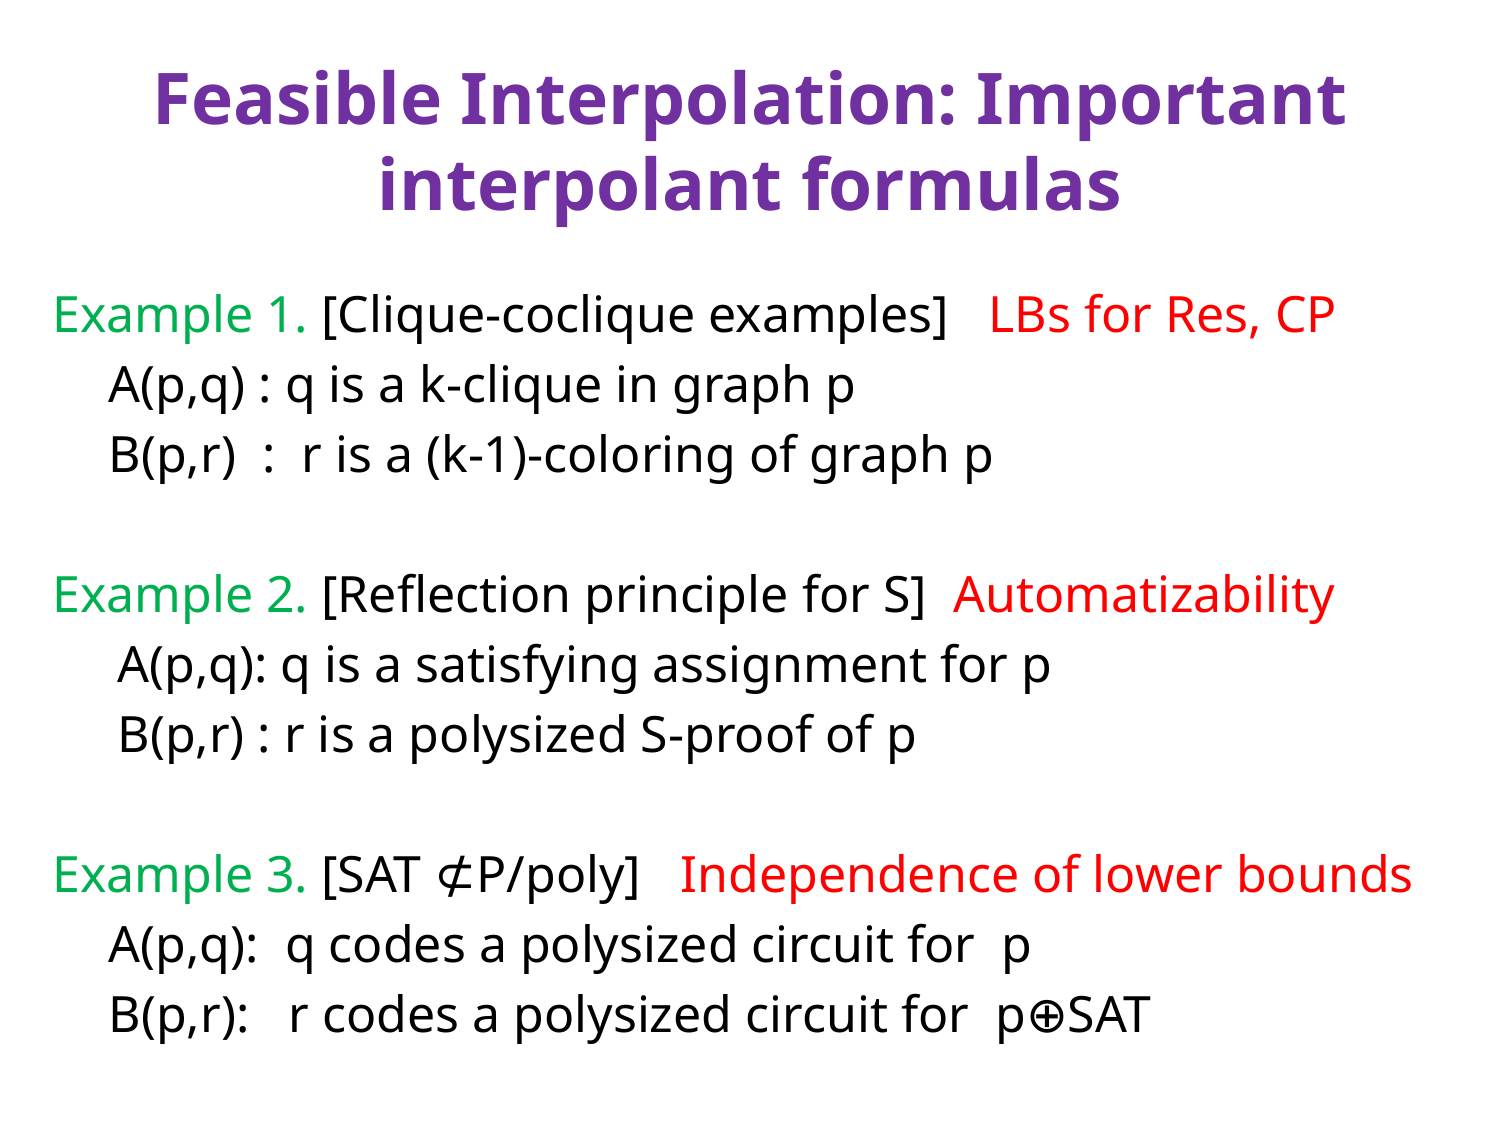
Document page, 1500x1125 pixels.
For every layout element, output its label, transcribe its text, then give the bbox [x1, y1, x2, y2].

list Example 1. [Clique-coclique examples] LBs for Res, CP A(p,q) : q is a k-clique in graph p B(p,r) : r is a (k-1)-coloring of graph p Example 2. [Reflection principle for S] Automatizability A(p,q): q is a satisfying assignment for p B(p,r) : r is a polysized S-proof of p Example 3. [SAT ⊄P/poly] Independence of lower bounds A(p,q): q codes a polysized circuit for p B(p,r): r codes a polysized circuit for p⊕SAT [37, 275, 1475, 1080]
title Feasible Interpolation: Important interpolant formulas [75, 45, 1425, 233]
